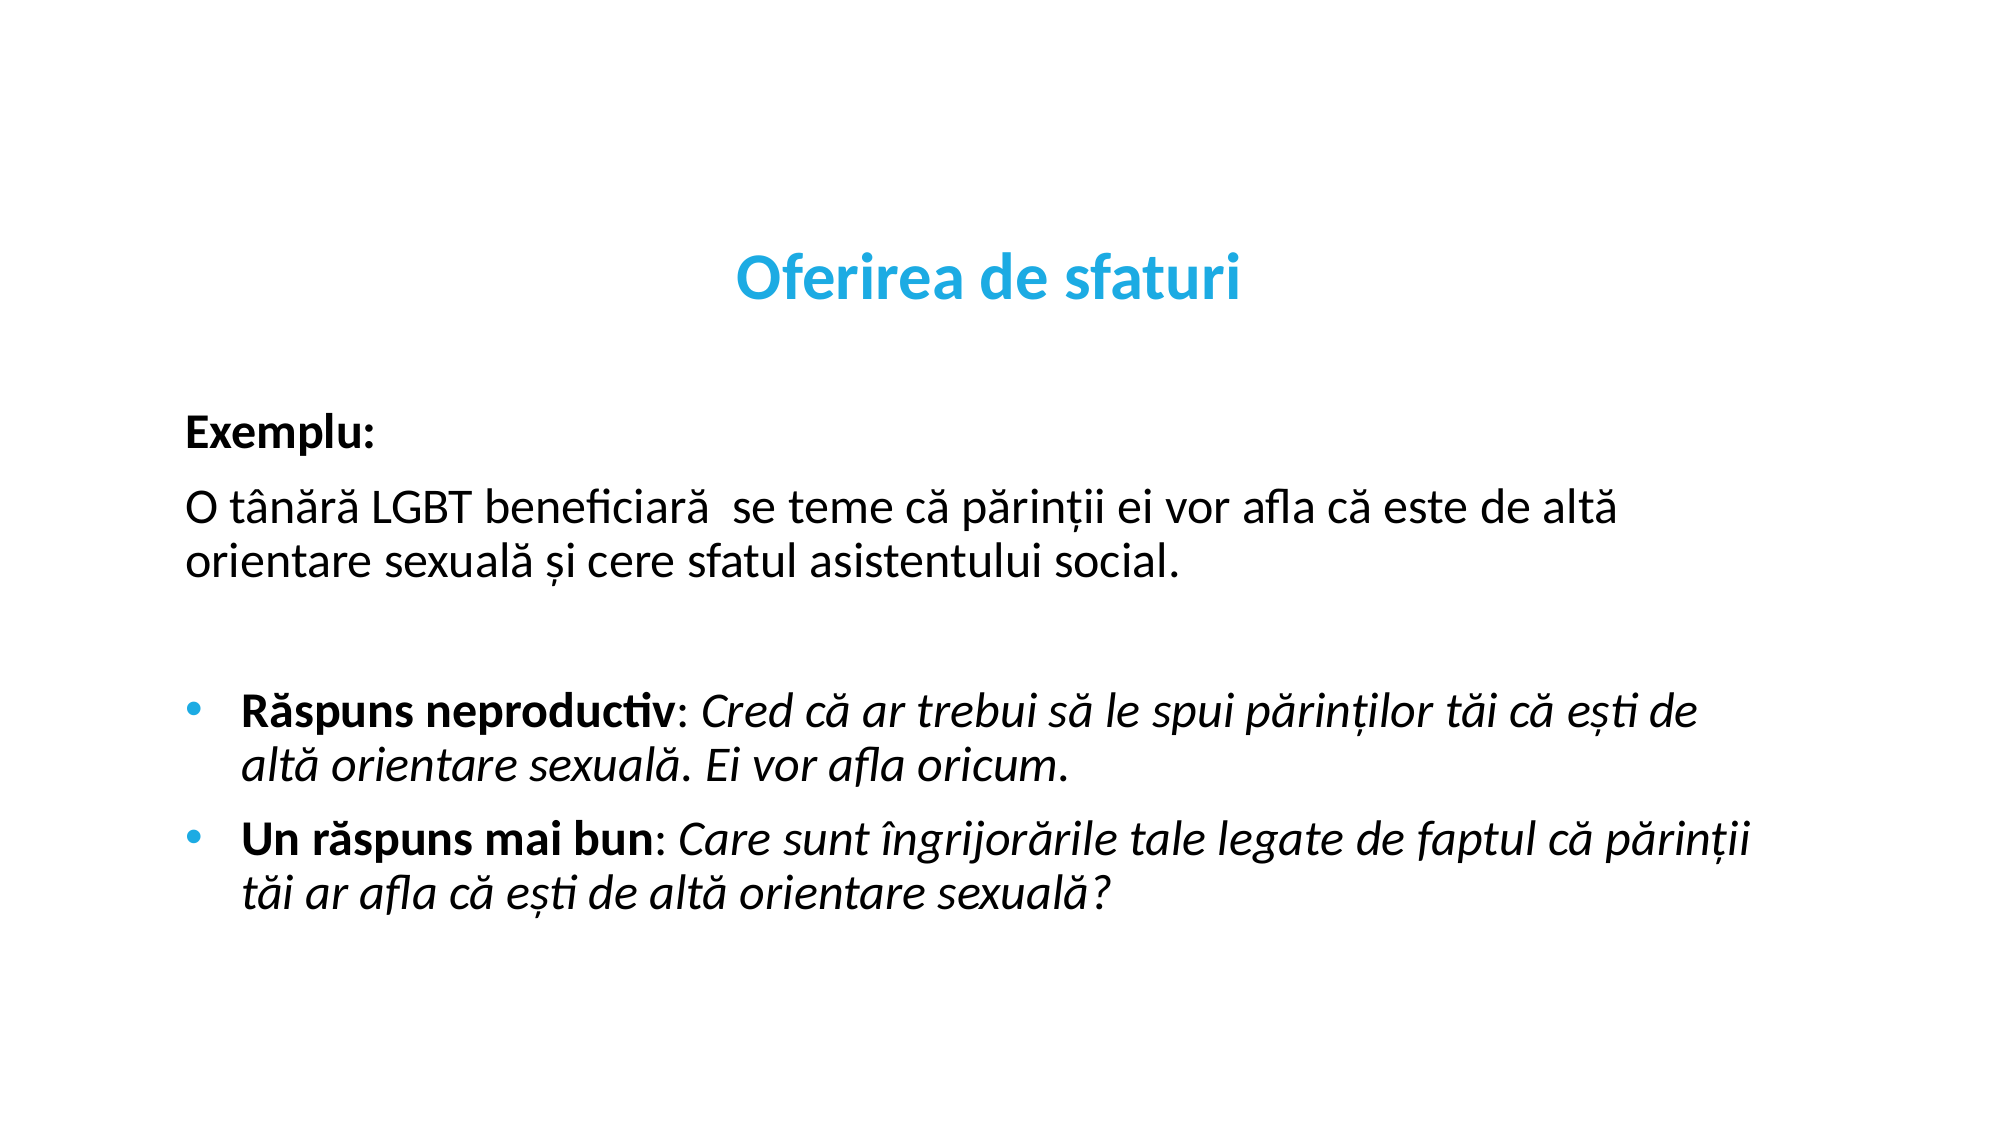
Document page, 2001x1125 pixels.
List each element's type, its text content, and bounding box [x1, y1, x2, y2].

text_box Oferirea de sfaturi [156, 209, 1823, 347]
text_box Exemplu: O tânără LGBT beneficiară se teme că părinții ei vor afla că este de altă orientare sexuală și cere sfatul asistentului social. Răspuns neproductiv: Cred că ar trebui să le spui părinților tăi că ești de altă orientare sexuală. Ei vor afla oricum. Un răspuns mai bun: Care sunt îngrijorările tale legate de faptul că părinții tăi ar afla că ești de altă orientare sexuală? [170, 397, 1794, 1037]
